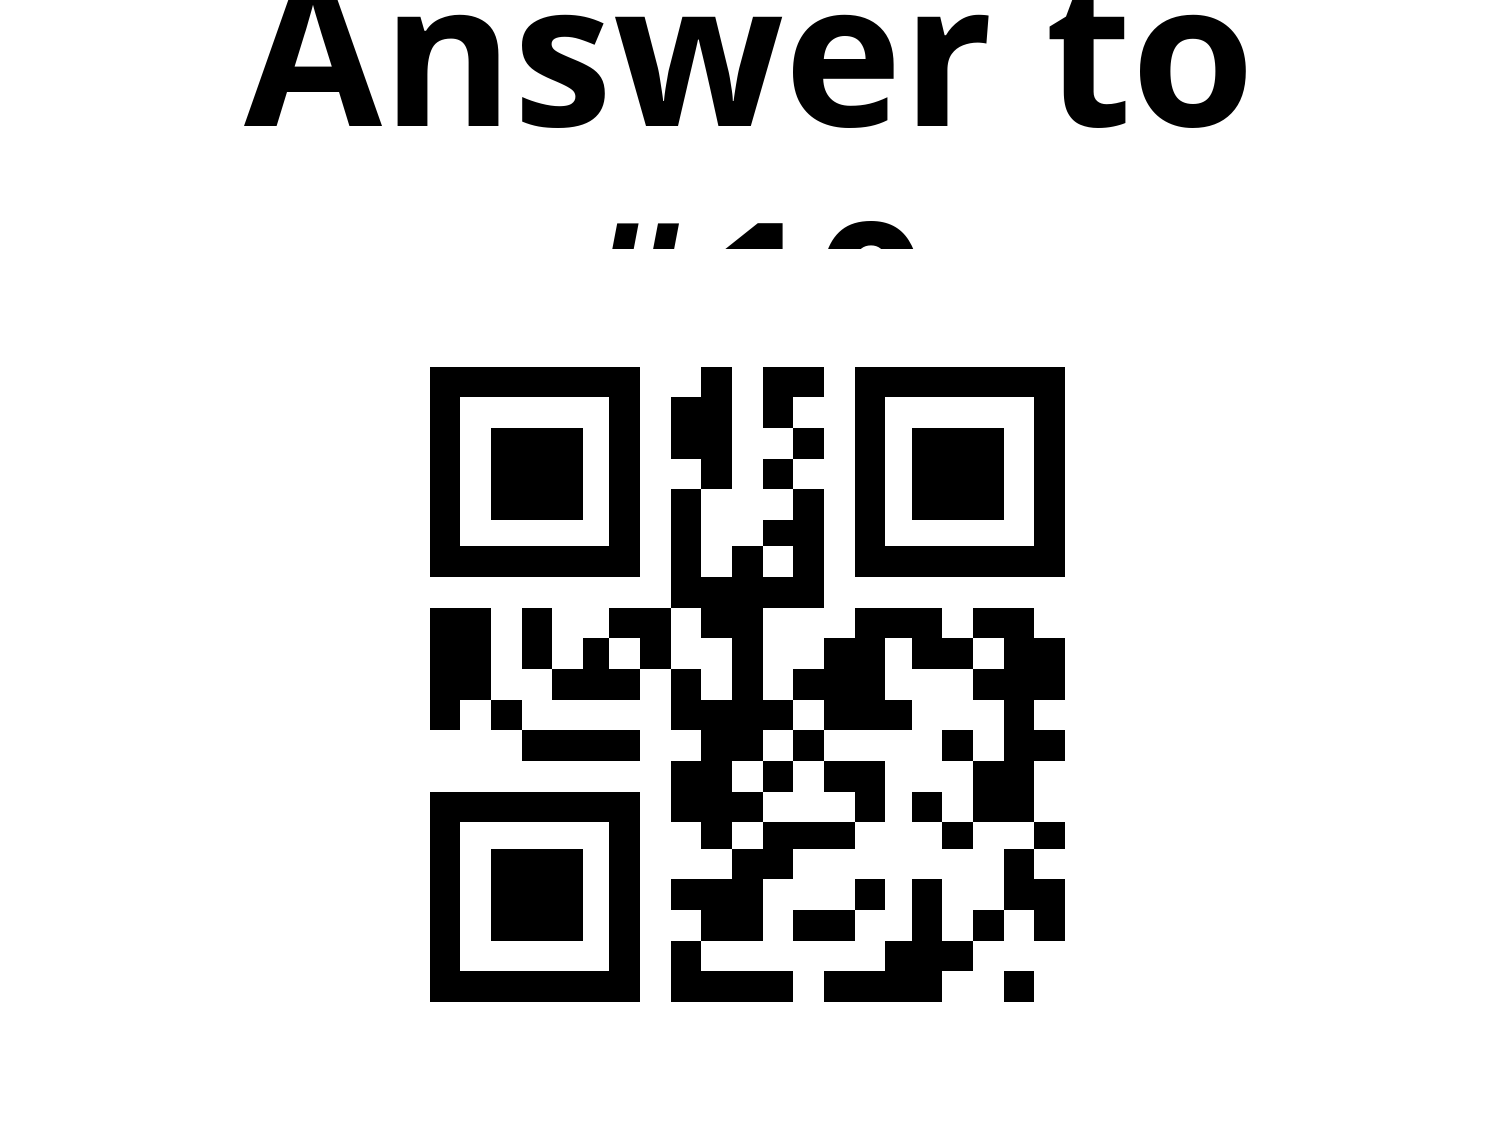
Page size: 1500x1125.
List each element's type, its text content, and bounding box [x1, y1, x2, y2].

picture [312, 249, 1188, 1125]
title Answer to #10 [75, 45, 1425, 288]
